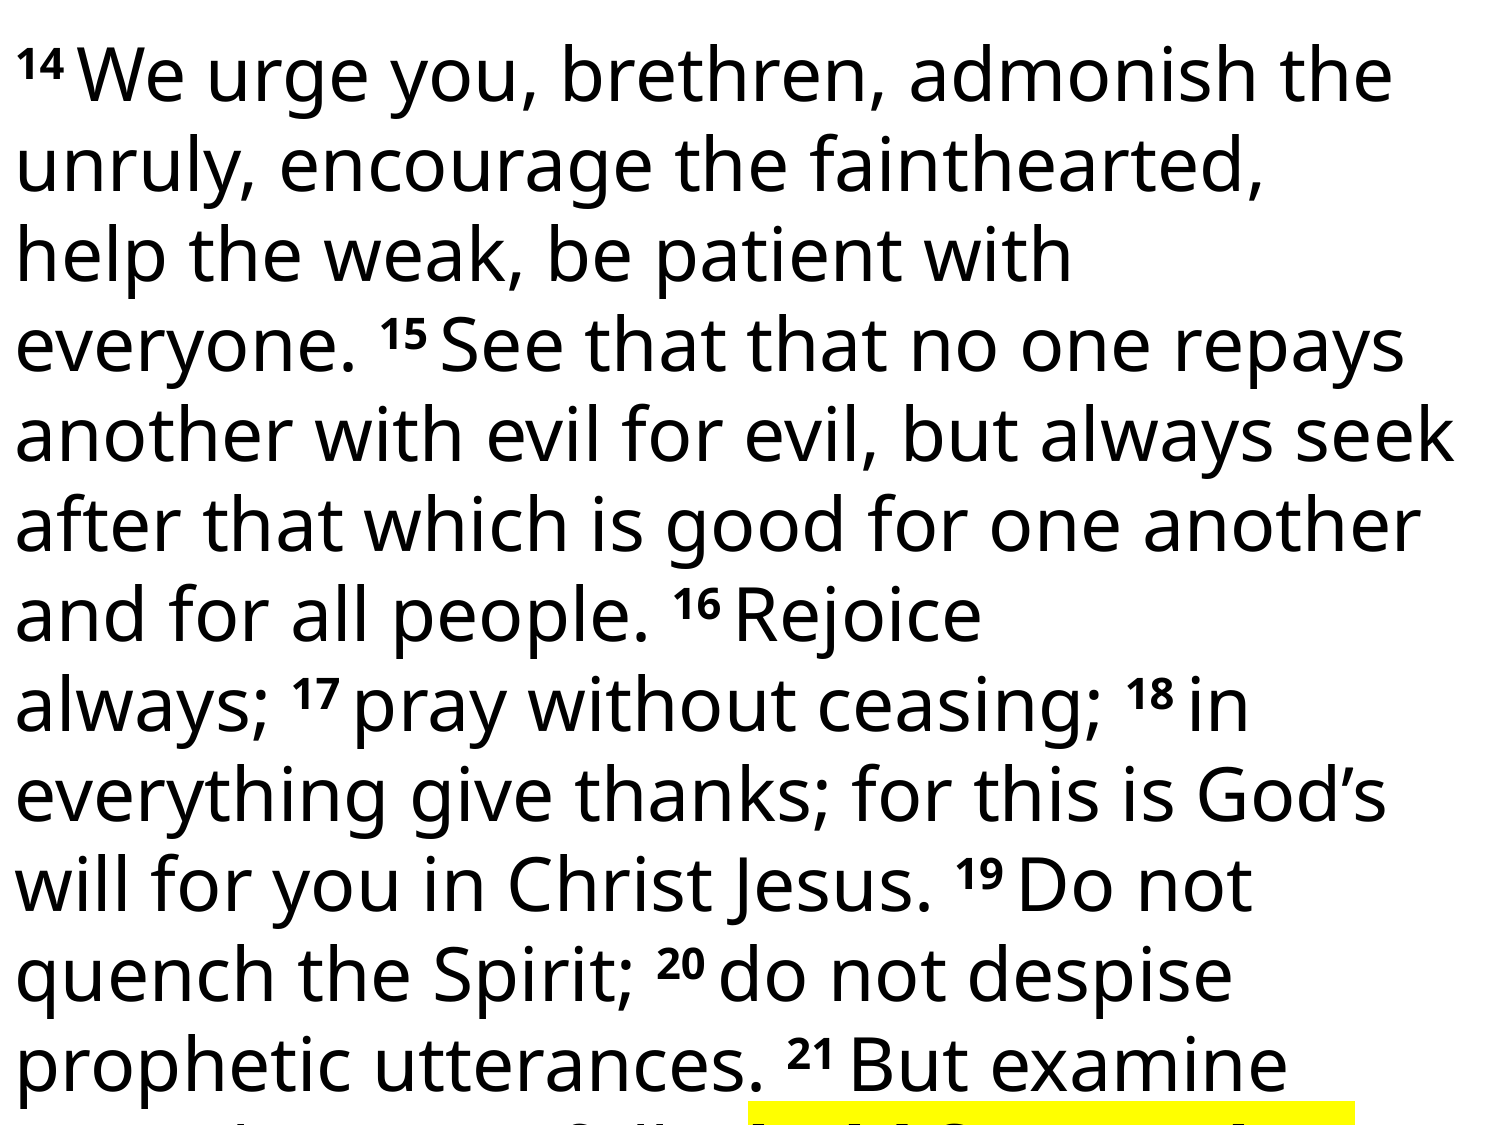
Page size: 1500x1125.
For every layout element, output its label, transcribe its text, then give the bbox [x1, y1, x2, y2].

text_box 14 We urge you, brethren, admonish the unruly, encourage the fainthearted, help the weak, be patient with everyone. 15 See that that no one repays another with evil for evil, but always seek after that which is good for one another and for all people. 16 Rejoice always; 17 pray without ceasing; 18 in everything give thanks; for this is God’s will for you in Christ Jesus. 19 Do not quench the Spirit; 20 do not despise prophetic utterances. 21 But examine everything carefully; hold fast to that which is good; 22 abstain from every form of evil. [0, 19, 1500, 1125]
